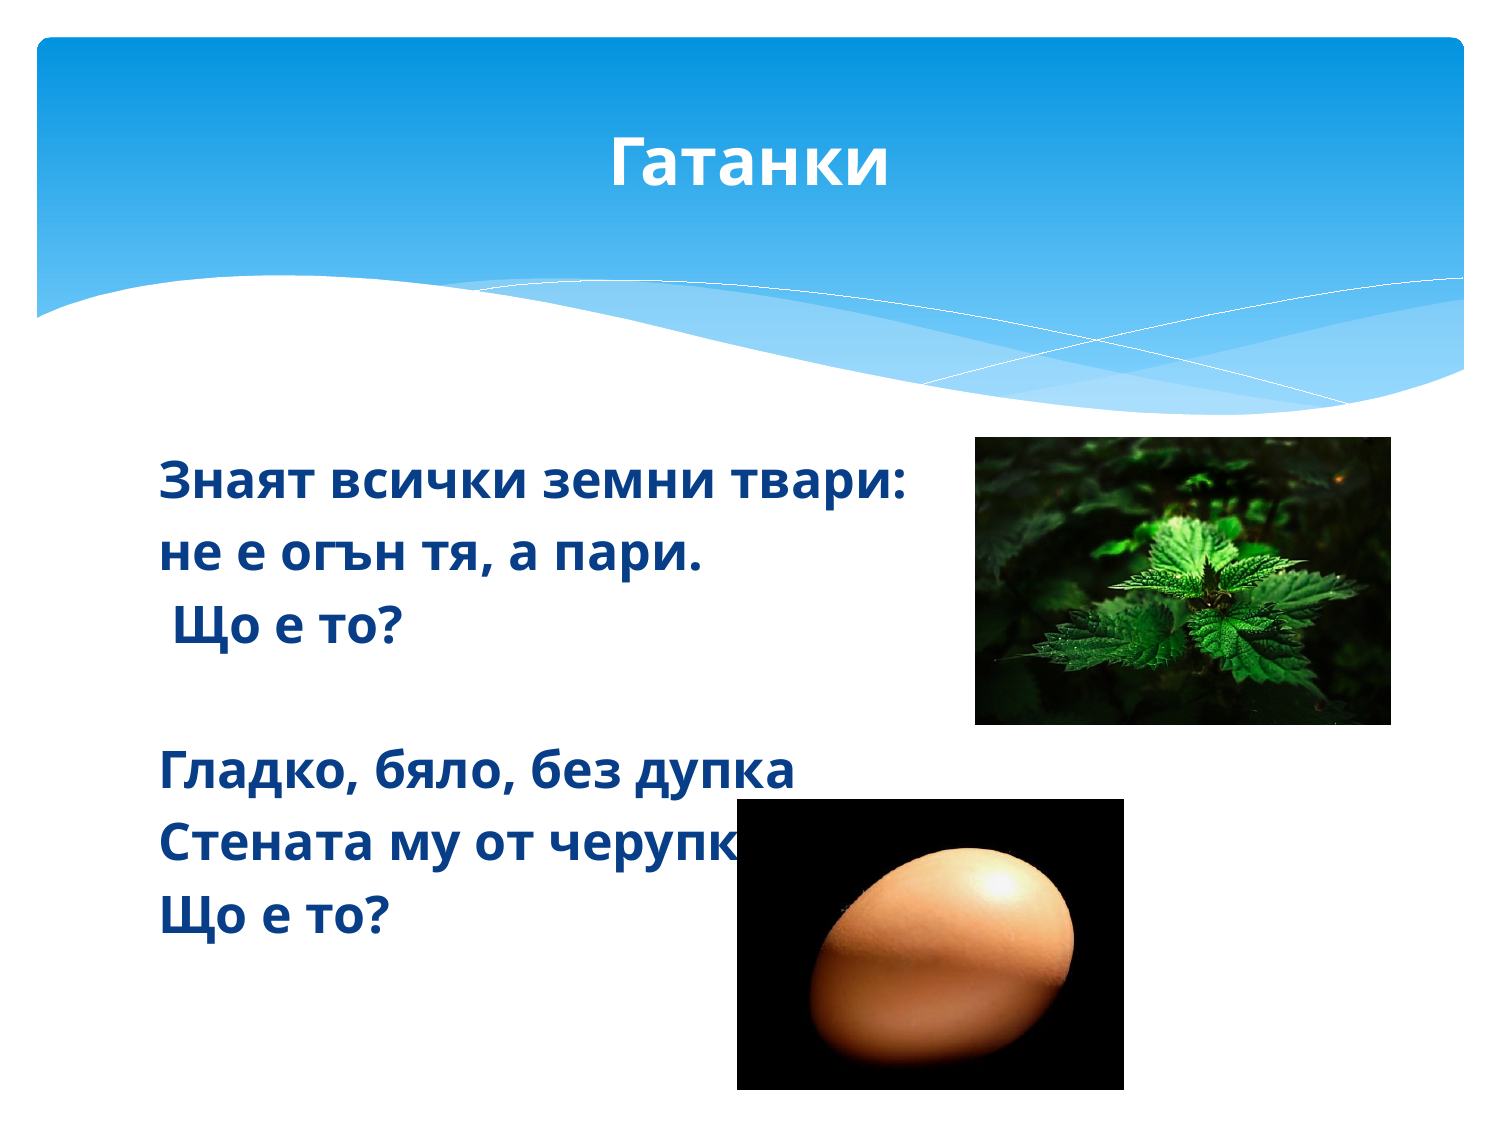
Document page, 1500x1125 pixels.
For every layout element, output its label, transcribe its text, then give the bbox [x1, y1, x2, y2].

picture [974, 437, 1391, 726]
picture [737, 799, 1124, 1090]
title Гатанки [75, 55, 1425, 261]
list Знаят всички земни твари: не е огън тя, а пари. Що е то? Гладко, бяло, без дупка Стената му от черупка. Що е то? [143, 438, 1359, 1005]
